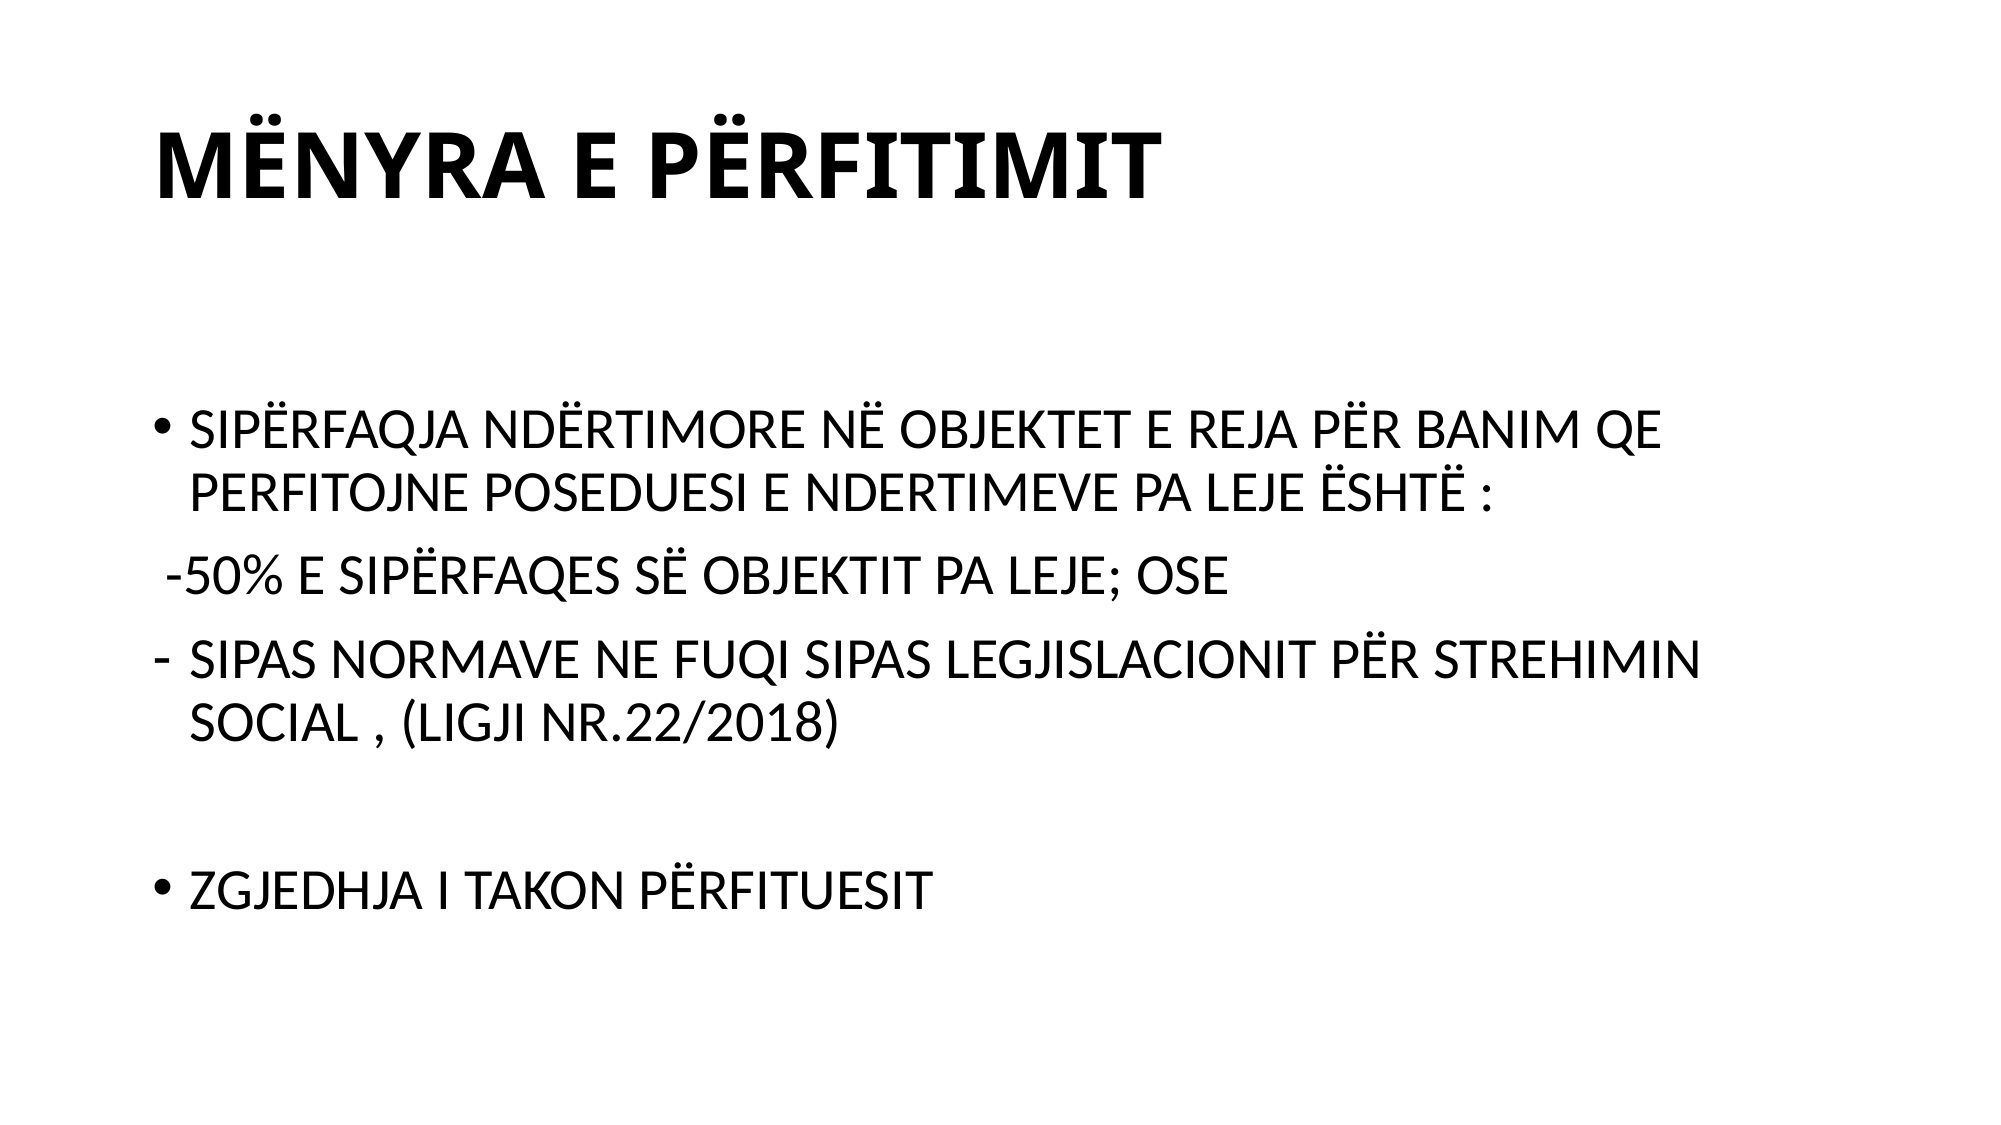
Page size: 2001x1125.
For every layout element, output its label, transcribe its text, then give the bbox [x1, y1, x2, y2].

title MËNYRA E PËRFITIMIT [137, 59, 1863, 278]
list SIPËRFAQJA NDËRTIMORE NË OBJEKTET E REJA PËR BANIM QE PERFITOJNE POSEDUESI E NDERTIMEVE PA LEJE ËSHTË : -50% E SIPËRFAQES SË OBJEKTIT PA LEJE; OSE SIPAS NORMAVE NE FUQI SIPAS LEGJISLACIONIT PËR STREHIMIN SOCIAL , (LIGJI NR.22/2018) ZGJEDHJA I TAKON PËRFITUESIT [137, 299, 1863, 1014]
